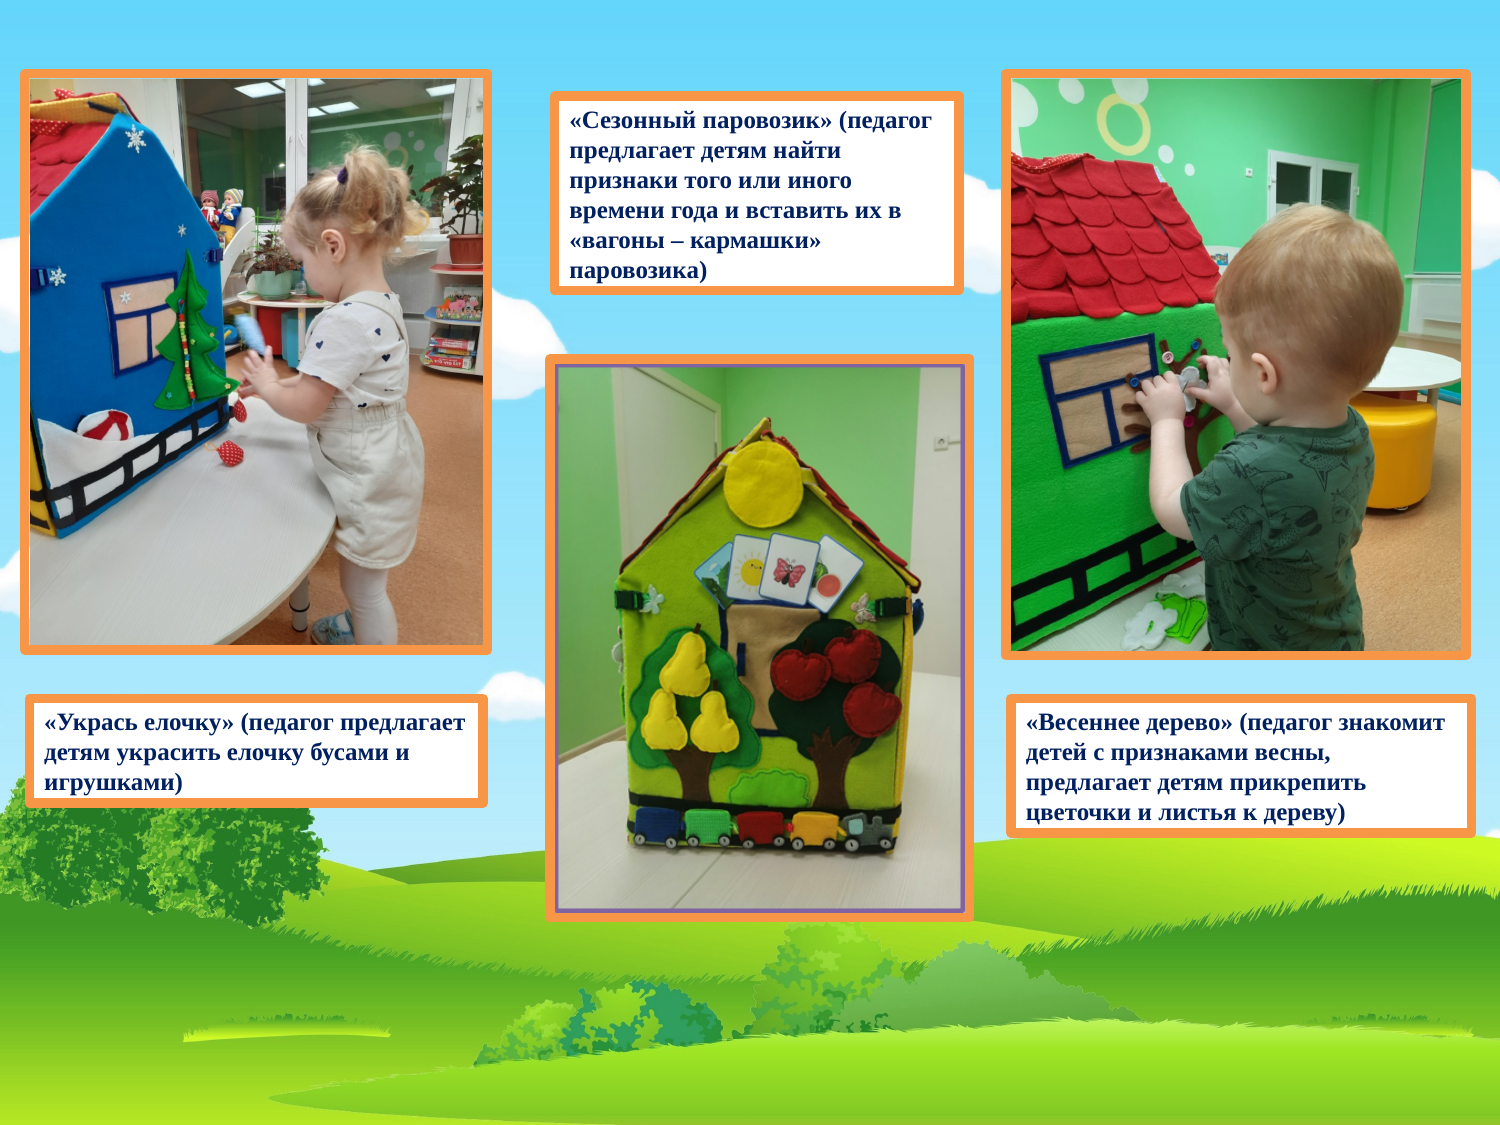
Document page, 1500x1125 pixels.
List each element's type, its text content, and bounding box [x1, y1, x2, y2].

picture [0, 79, 540, 645]
text_box «Укрась елочку» (педагог предлагает детям украсить елочку бусами и игрушками) [27, 696, 485, 805]
text_box «Сезонный паровозик» (педагог предлагает детям найти признаки того или иного времени года и вставить их в «вагоны – кармашки» паровозика) [553, 94, 961, 292]
picture [554, 79, 1500, 914]
text_box «Весеннее дерево» (педагог знакомит детей с признаками весны, предлагает детям прикрепить цветочки и листья к дереву) [1009, 696, 1474, 835]
